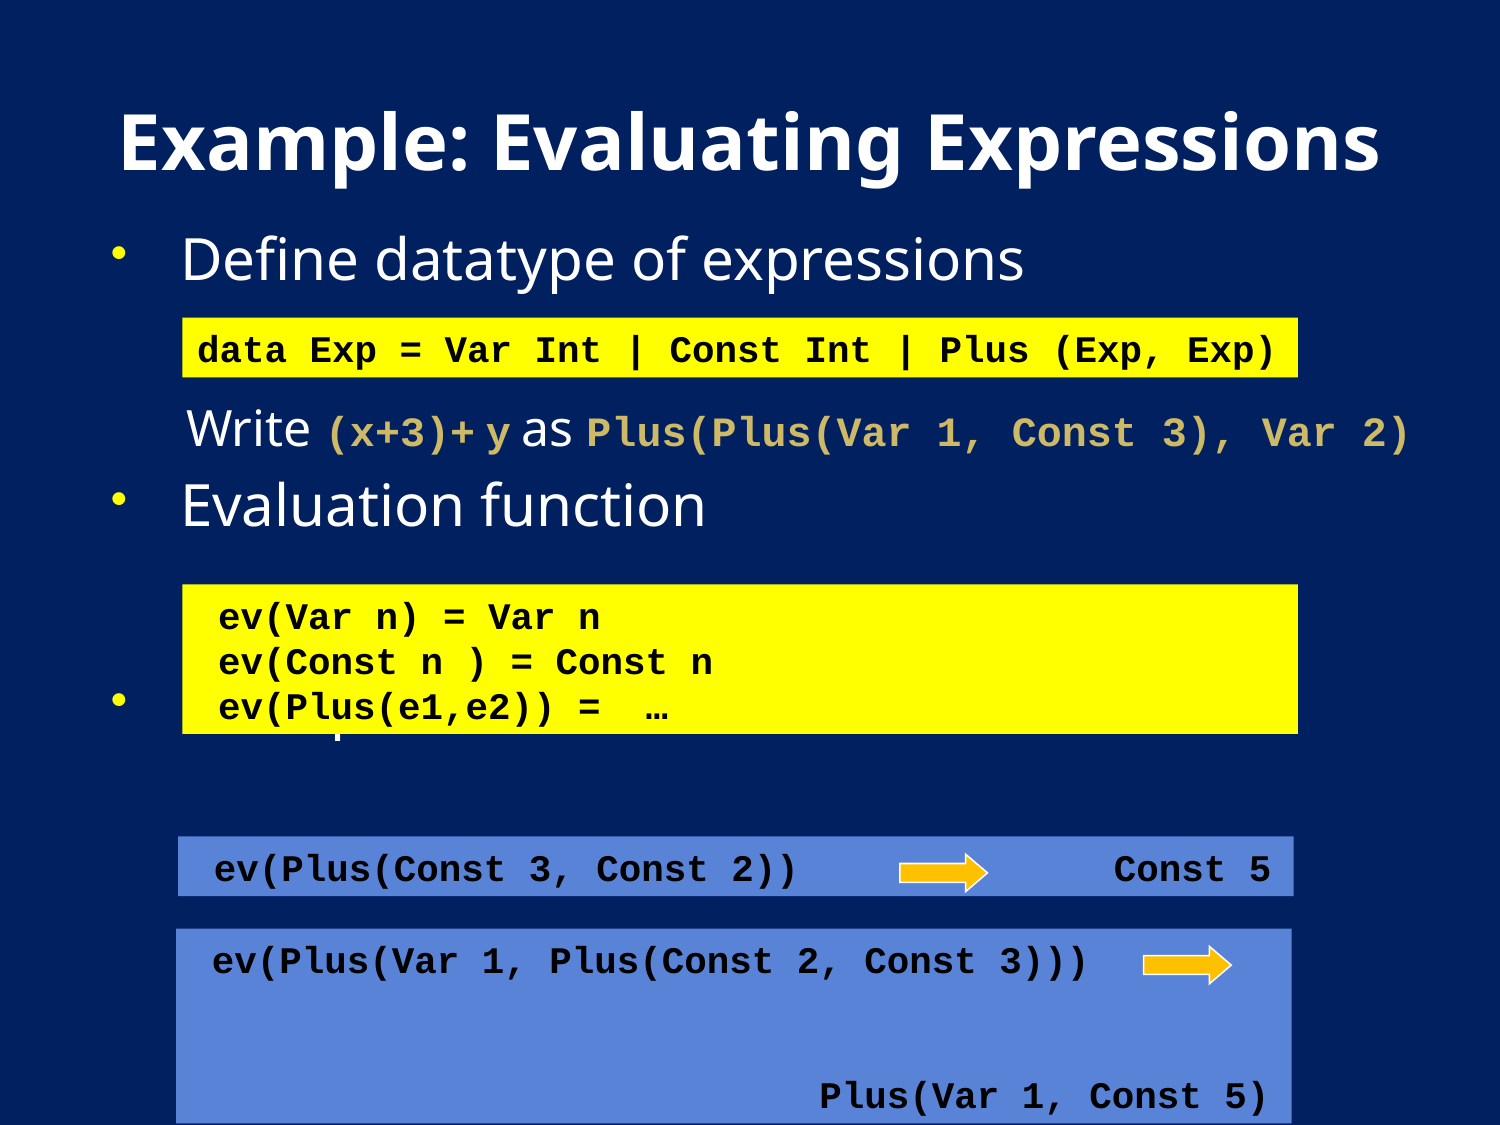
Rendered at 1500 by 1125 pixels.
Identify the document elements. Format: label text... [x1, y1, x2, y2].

text_box data Exp = Var Int | Const Int | Plus (Exp, Exp) [182, 317, 1298, 378]
title Example: Evaluating Expressions [75, 45, 1425, 214]
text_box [175, 928, 1292, 1035]
list Define datatype of expressions Write (x+3)+ y as Plus(Plus(Var 1, Const 3), Var 2) Evaluation function Examples [74, 214, 1500, 947]
text_box ev(Var n) = Var n ev(Const n ) = Const n ev(Plus(e1,e2)) = … [182, 584, 1298, 734]
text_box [177, 836, 1294, 898]
